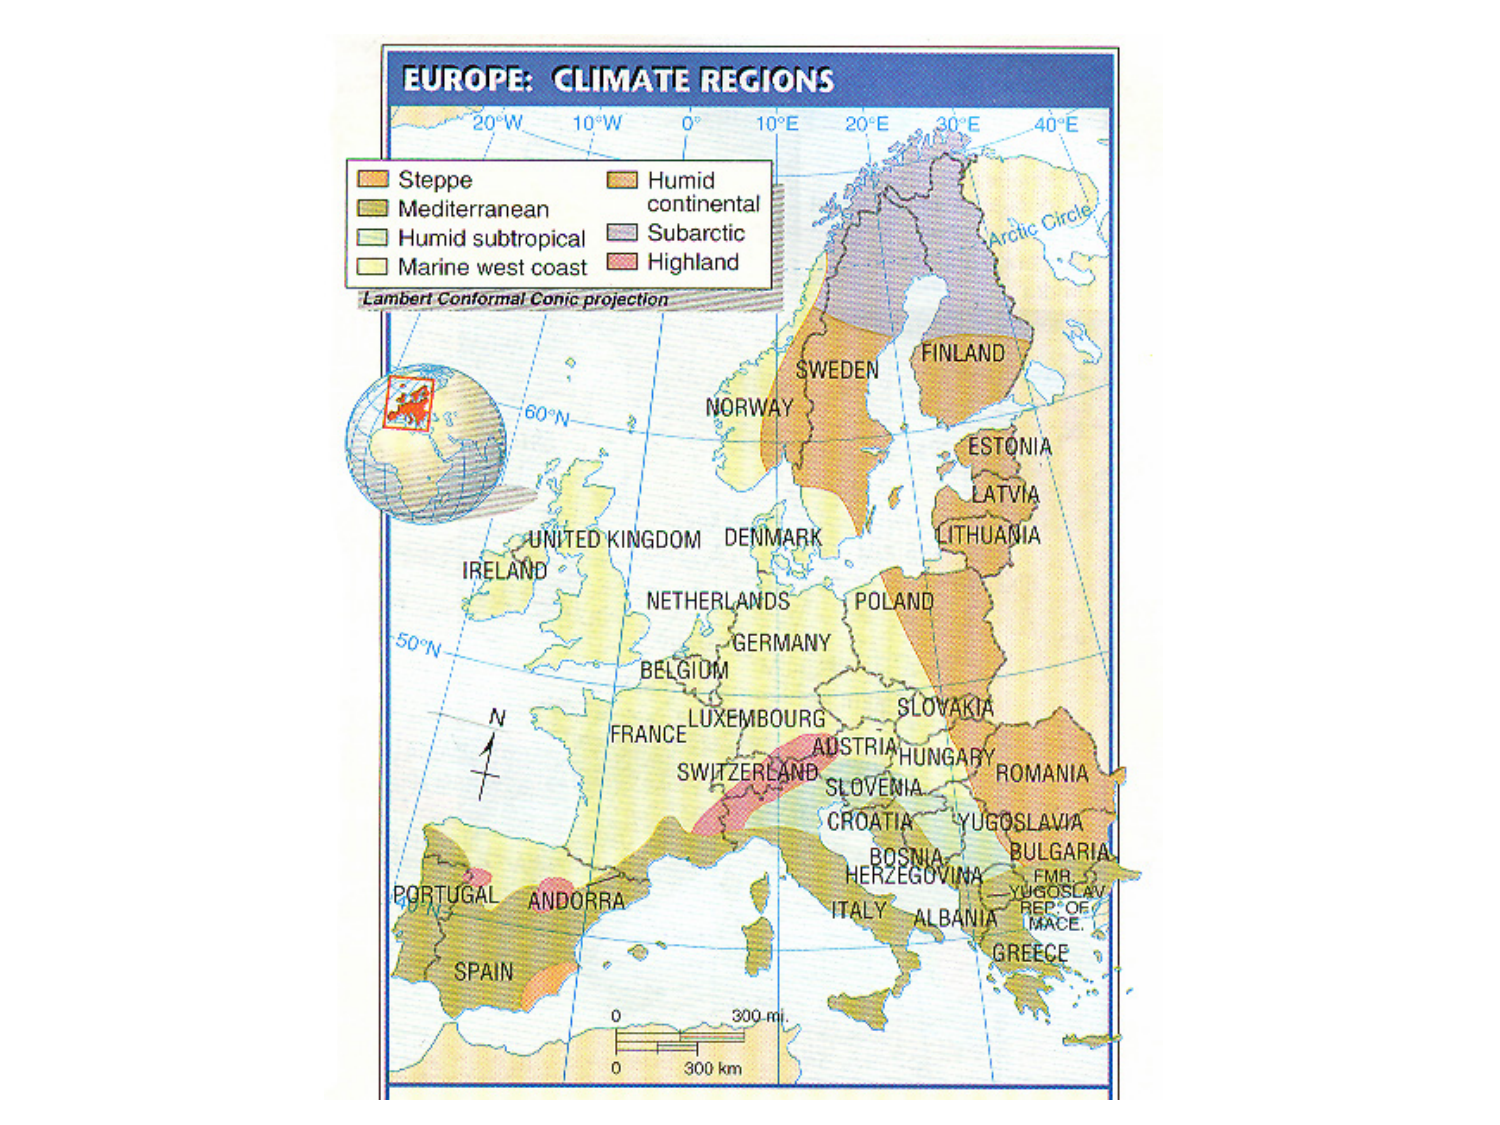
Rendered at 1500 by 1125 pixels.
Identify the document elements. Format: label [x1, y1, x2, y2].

picture [324, 34, 1163, 1101]
